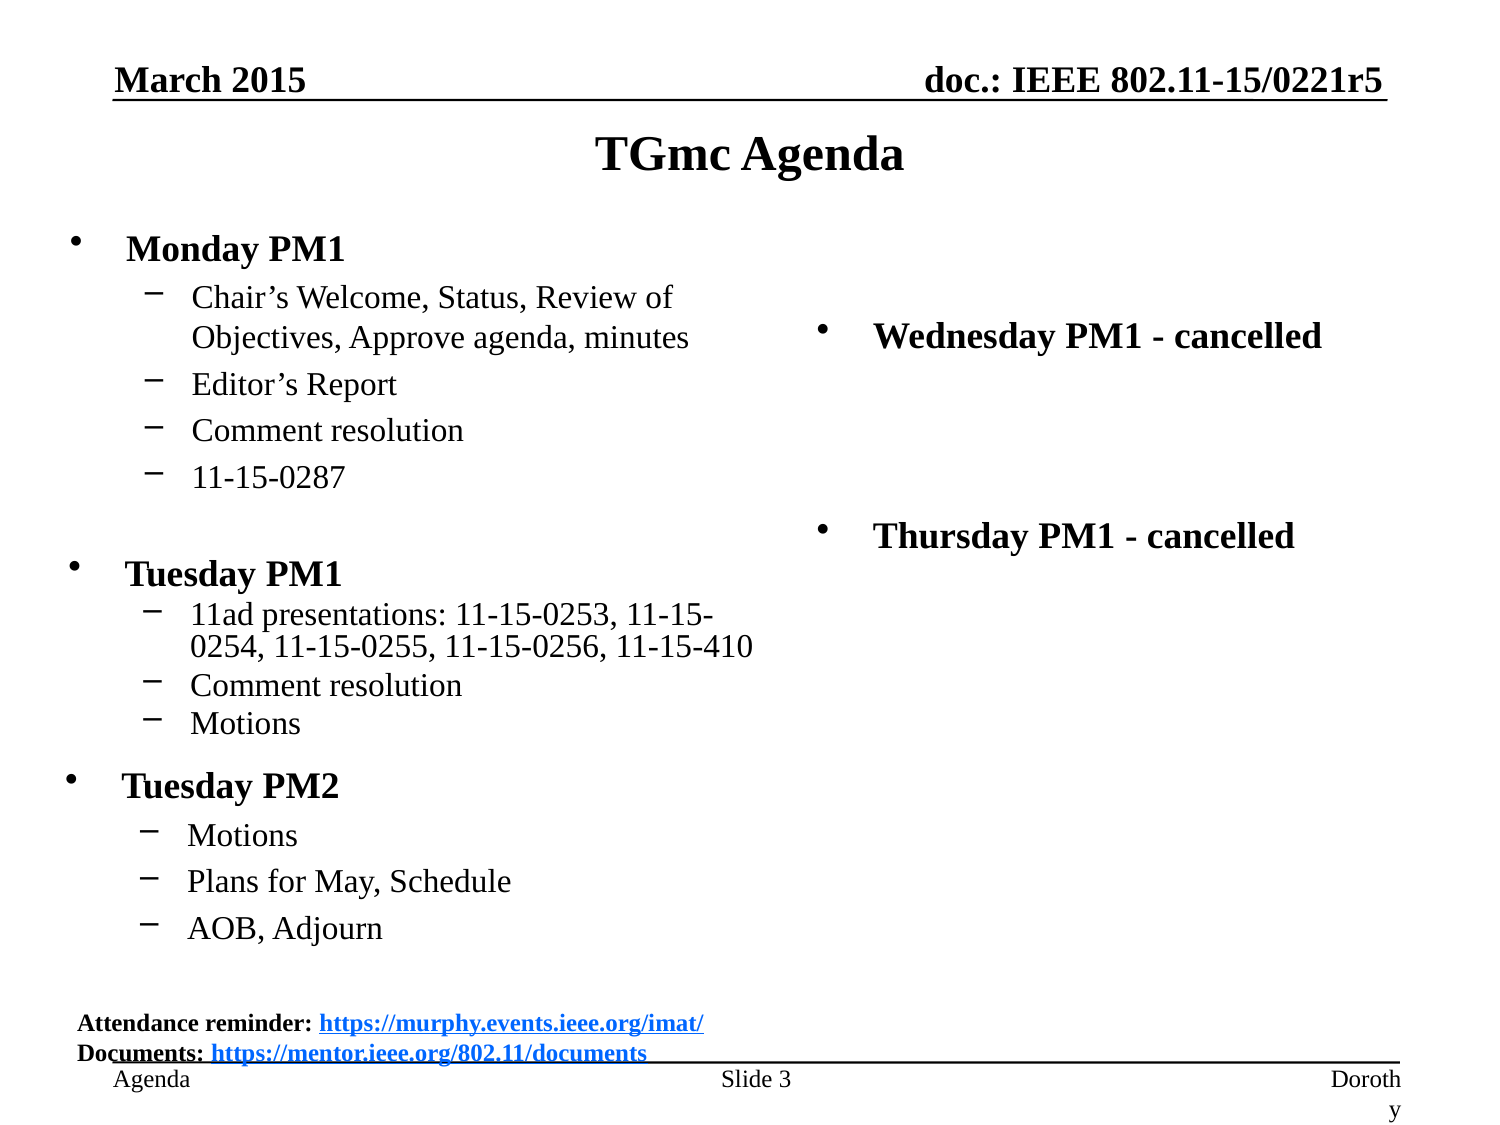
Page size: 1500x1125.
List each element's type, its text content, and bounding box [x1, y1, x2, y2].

slide_number Slide 3 [712, 1074, 800, 1093]
text_box Thursday PM1 - cancelled [801, 512, 1483, 738]
text_box Tuesday PM1 11ad presentations: 11-15-0253, 11-15-0254, 11-15-0255, 11-15-0256, 11-15-410 Comment resolution Motions [53, 549, 800, 750]
text_box Wednesday PM1 - cancelled [801, 312, 1375, 513]
footer Dorothy Stanley, Aruba Networks [1325, 1074, 1402, 1093]
title TGmc Agenda [112, 112, 1388, 188]
text_box Tuesday PM2 Motions Plans for May, Schedule AOB, Adjourn [50, 762, 797, 963]
text_box Attendance reminder: https://murphy.events.ieee.org/imat/ Documents: https://mentor.ieee.org/802.11/documents [62, 999, 1425, 1074]
text_box Monday PM1 Chair’s Welcome, Status, Review of Objectives, Approve agenda, minutes Editor’s Report Comment resolution 11-15-0287 [54, 224, 800, 549]
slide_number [114, 54, 425, 100]
